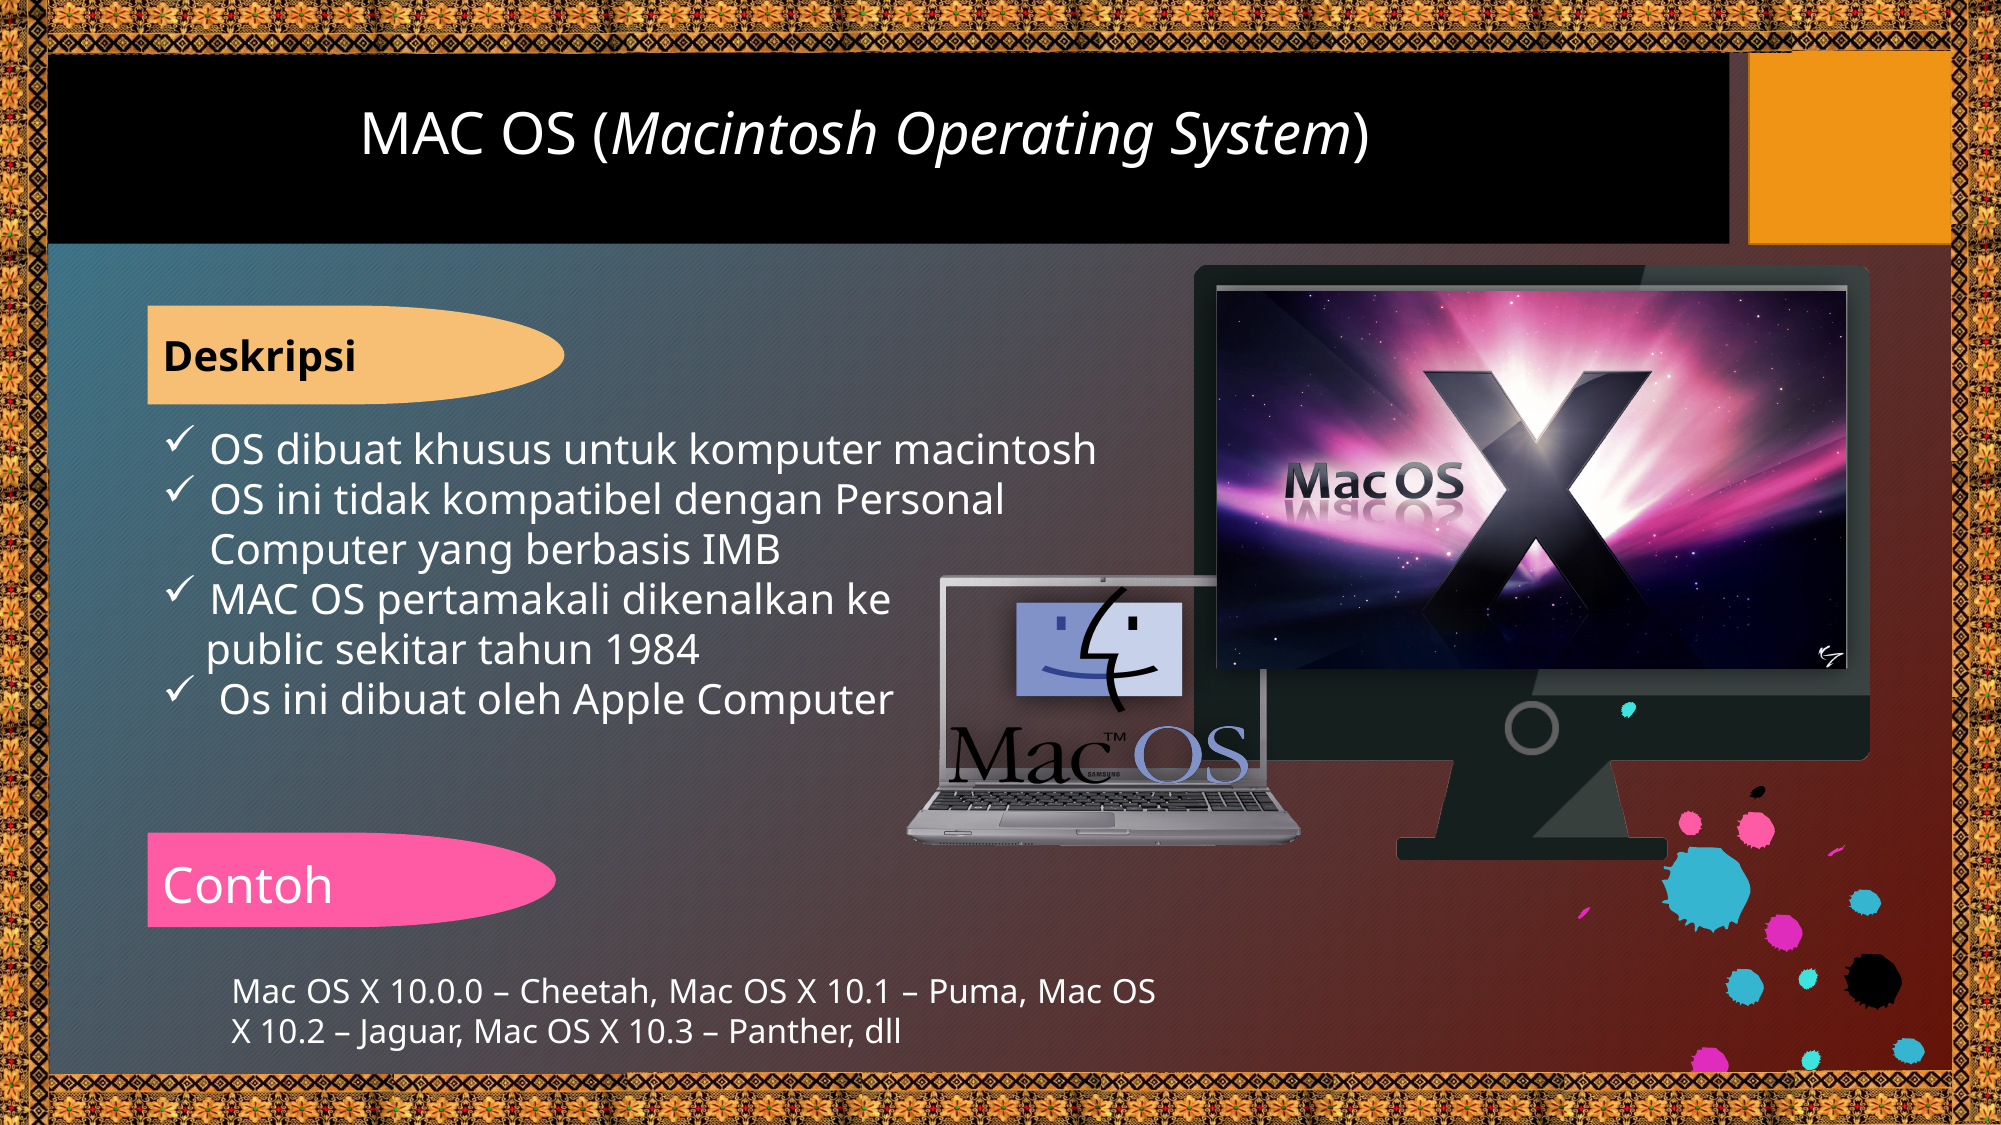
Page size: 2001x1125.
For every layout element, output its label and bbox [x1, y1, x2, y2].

text_box [0, 0, 2000, 1125]
